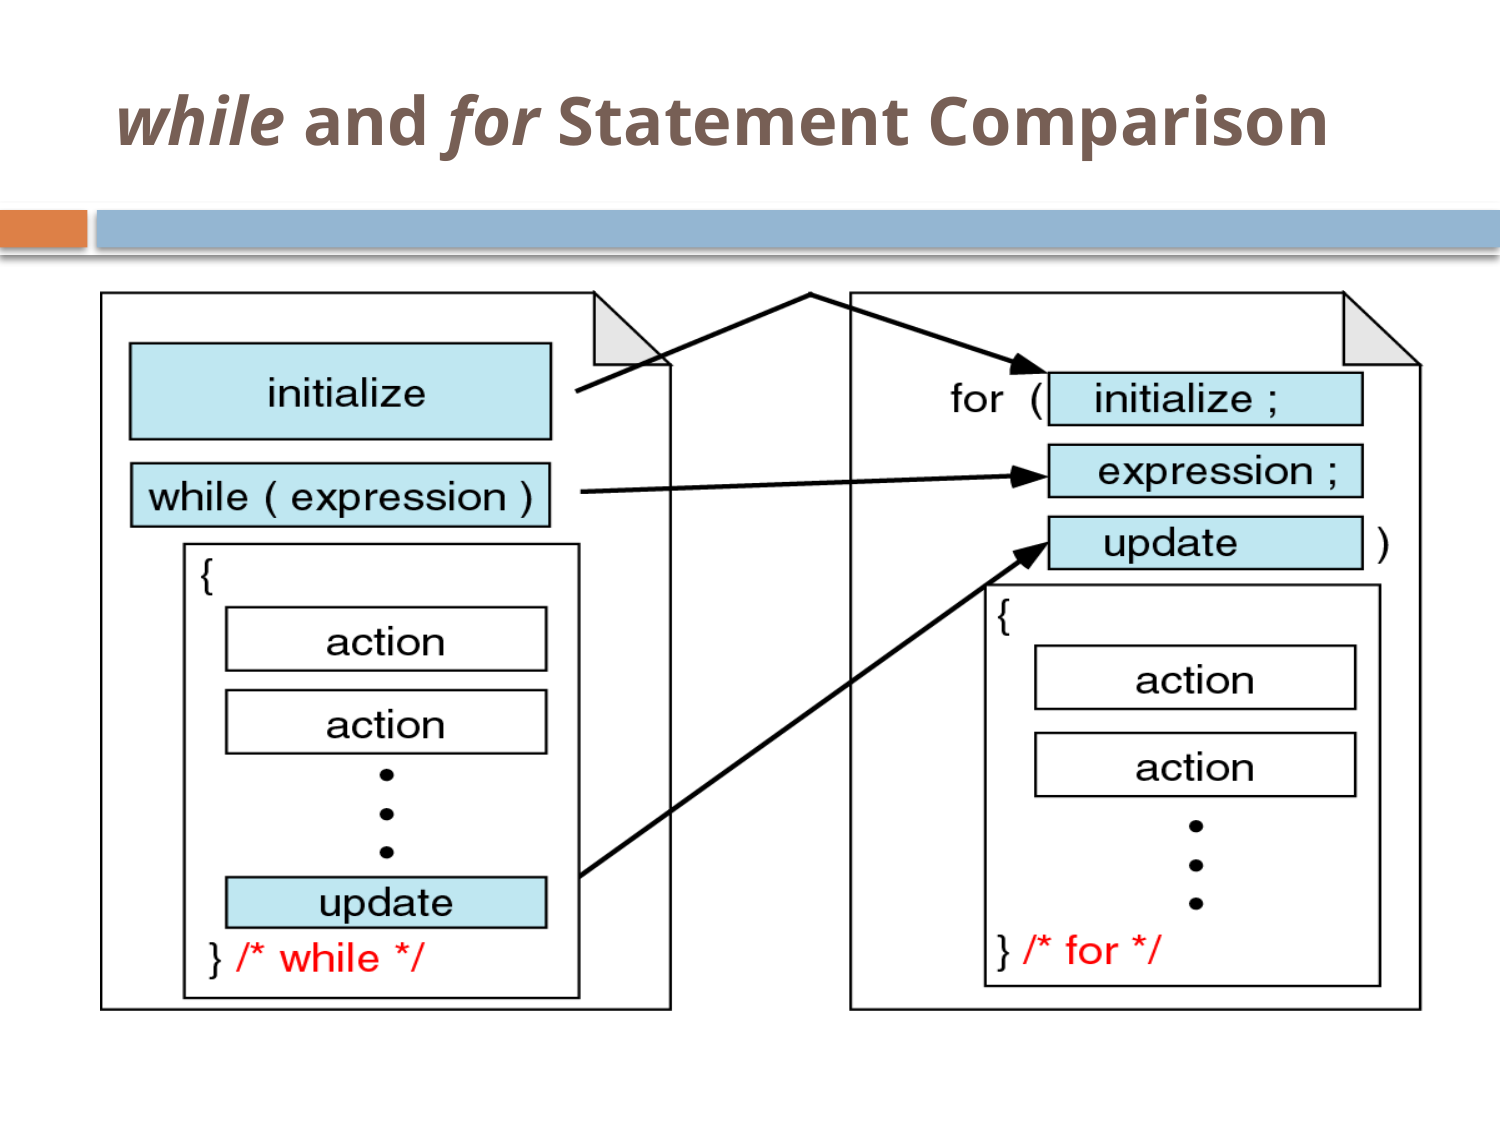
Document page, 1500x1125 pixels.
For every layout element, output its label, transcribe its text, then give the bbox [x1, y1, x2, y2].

title while and for Statement Comparison [100, 37, 1438, 200]
picture [99, 290, 1424, 1012]
